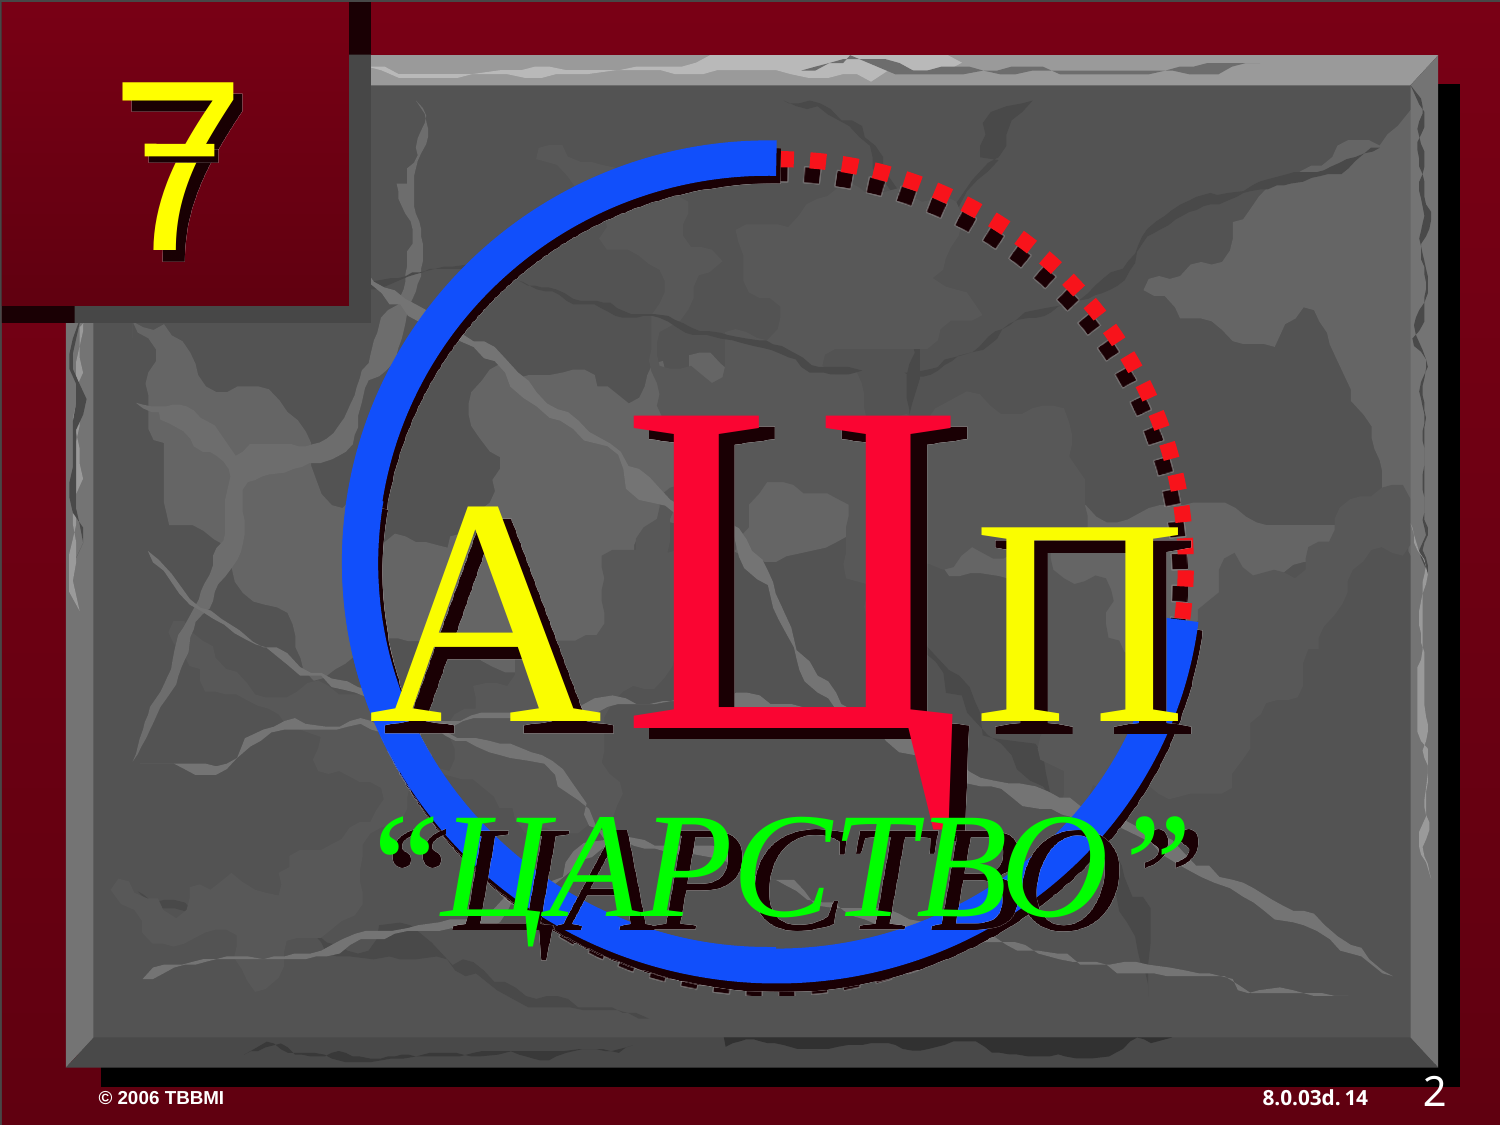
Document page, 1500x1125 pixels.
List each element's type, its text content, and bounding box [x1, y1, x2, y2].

text_box “ЦАРСТВО” [1203, 806, 1208, 955]
text_box 14 [1329, 1077, 1384, 1118]
text_box 2 [1407, 1057, 1462, 1123]
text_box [341, 139, 1203, 984]
